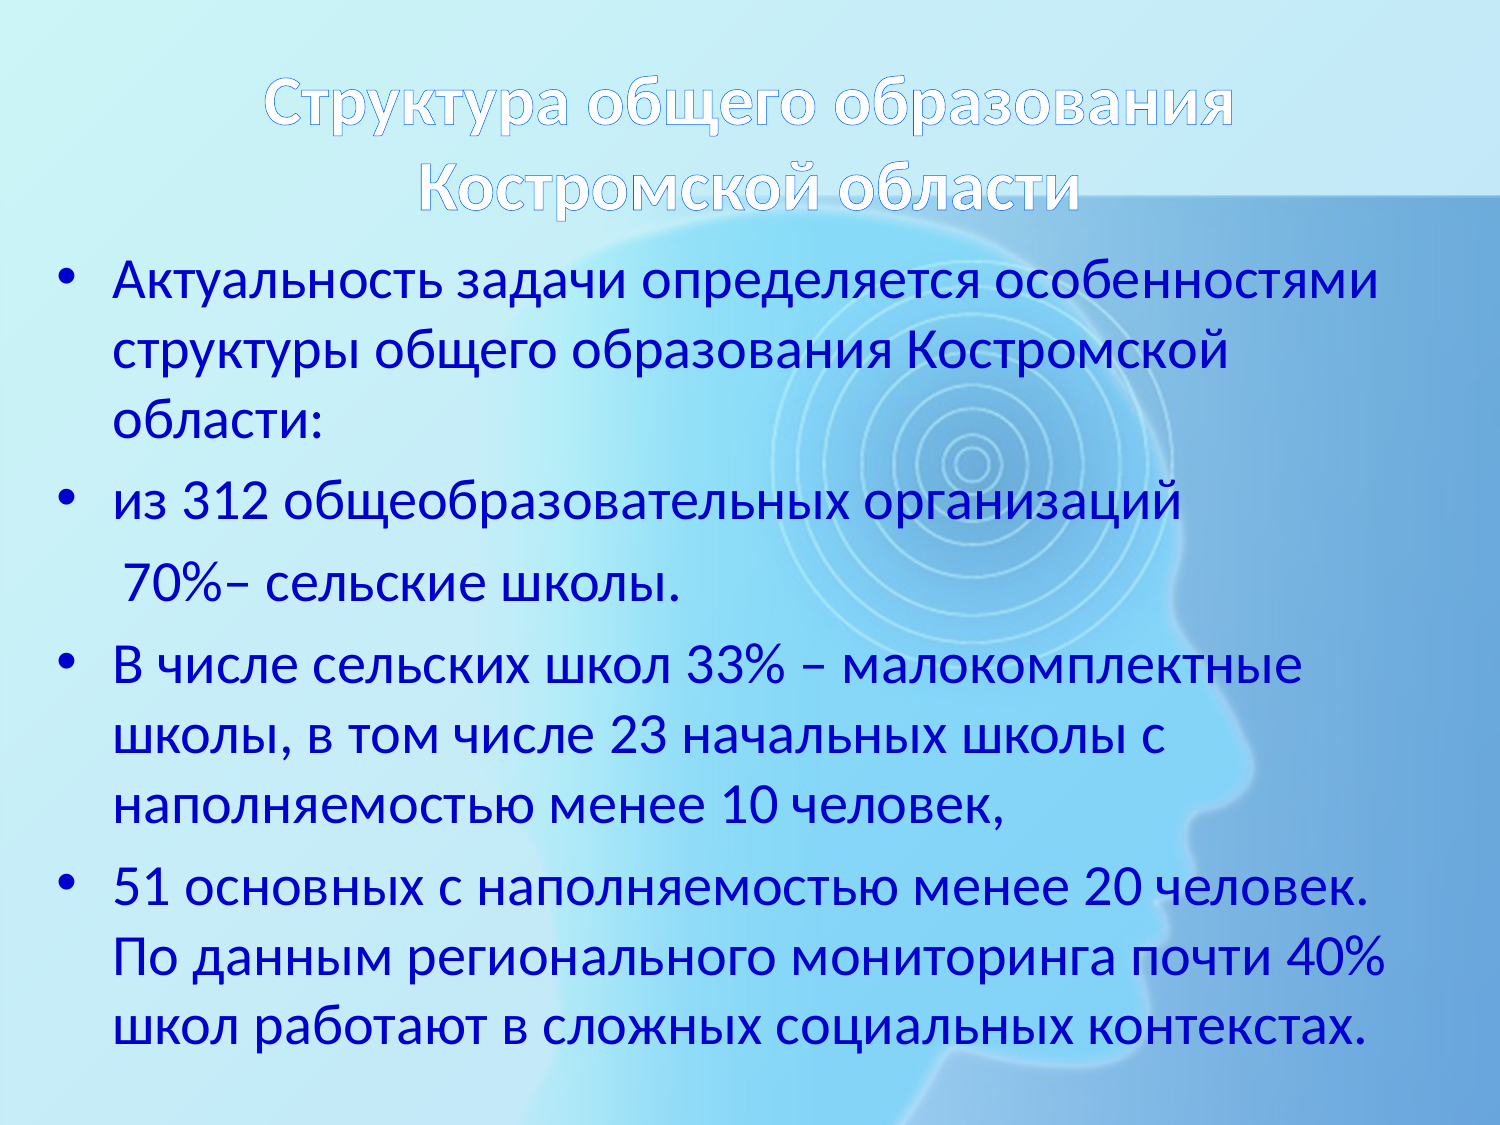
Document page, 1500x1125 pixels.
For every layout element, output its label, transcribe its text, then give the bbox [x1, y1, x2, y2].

list Актуальность задачи определяется особенностями структуры общего образования Костромской области: из 312 общеобразовательных организаций 70%– сельские школы. В числе сельских школ 33% – малокомплектные школы, в том числе 23 начальных школы с наполняемостью менее 10 человек, 51 основных с наполняемостью менее 20 человек. По данным регионального мониторинга почти 40% школ работают в сложных социальных контекстах. [41, 232, 1425, 1094]
title Структура общего образования Костромской области [75, 45, 1425, 232]
picture [0, 0, 1500, 1125]
